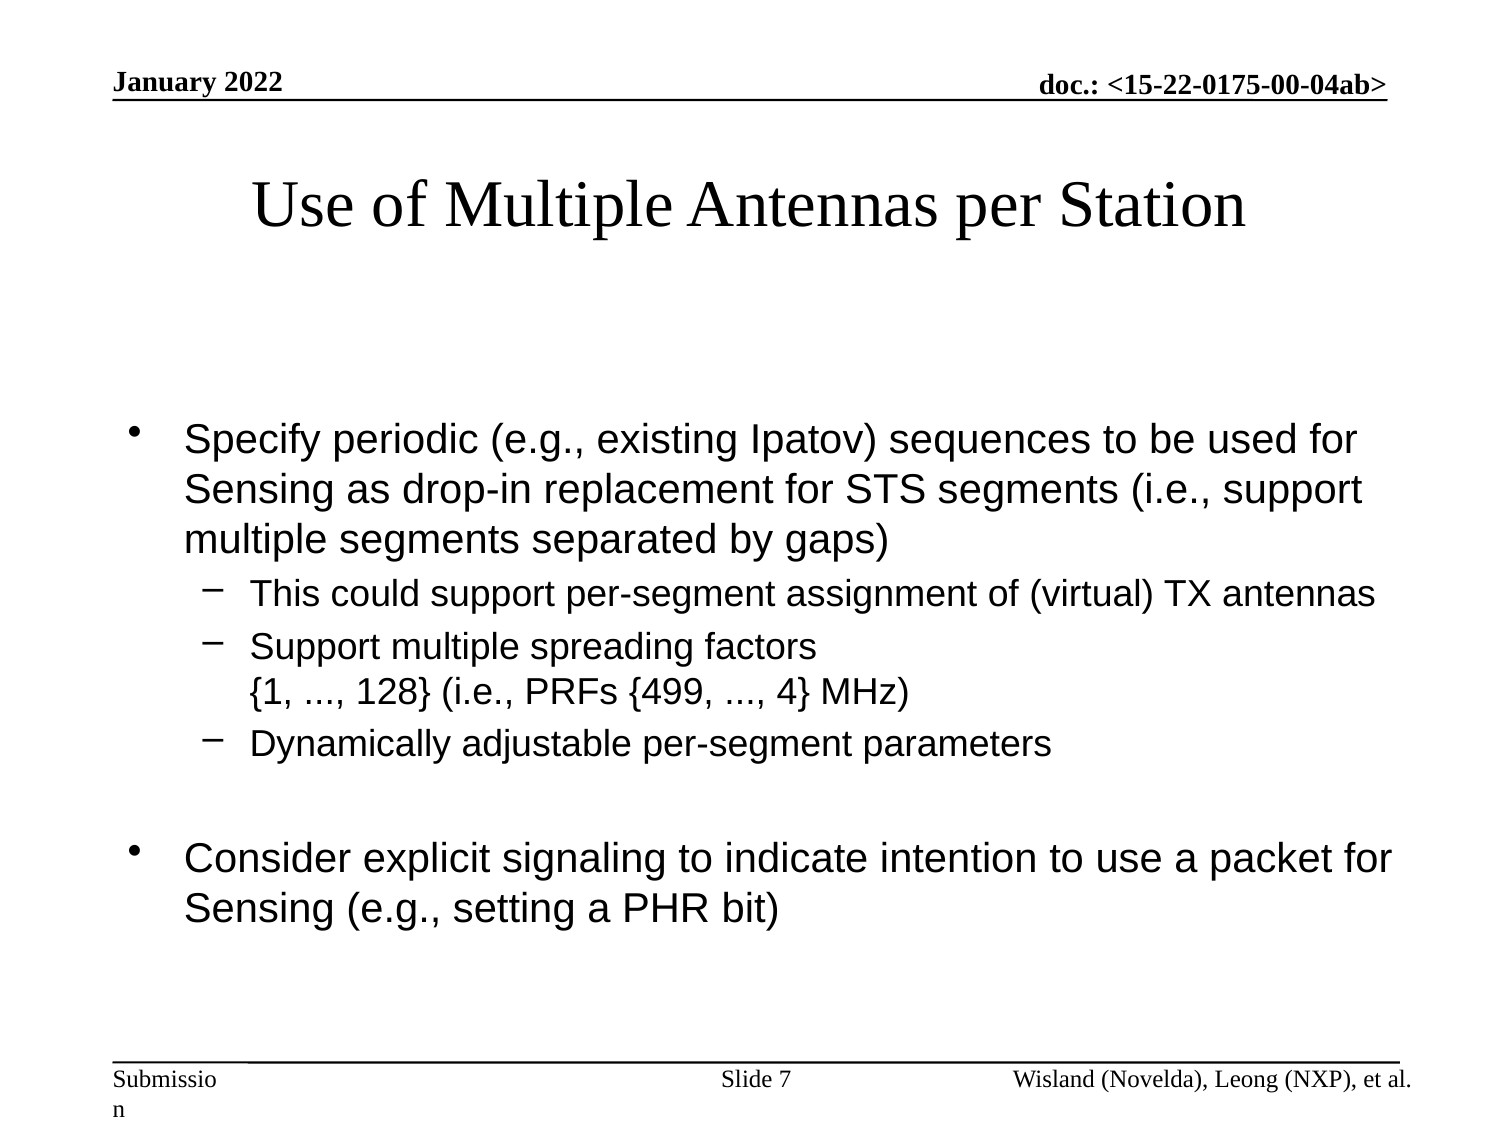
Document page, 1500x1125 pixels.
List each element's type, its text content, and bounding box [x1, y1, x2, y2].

title Use of Multiple Antennas per Station [112, 112, 1388, 287]
slide_number Slide 7 [712, 1062, 800, 1093]
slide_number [112, 62, 375, 98]
list Specify periodic (e.g., existing Ipatov) sequences to be used for Sensing as drop-in replacement for STS segments (i.e., support multiple segments separated by gaps) This could support per-segment assignment of (virtual) TX antennas Support multiple spreading factors {1, ..., 128} (i.e., PRFs {499, ..., 4} MHz) Dynamically adjustable per-segment parameters Consider explicit signaling to indicate intention to use a packet for Sensing (e.g., setting a PHR bit) [112, 287, 1413, 1000]
footer Wisland (Novelda), Leong (NXP), et al. [820, 1062, 1413, 1093]
